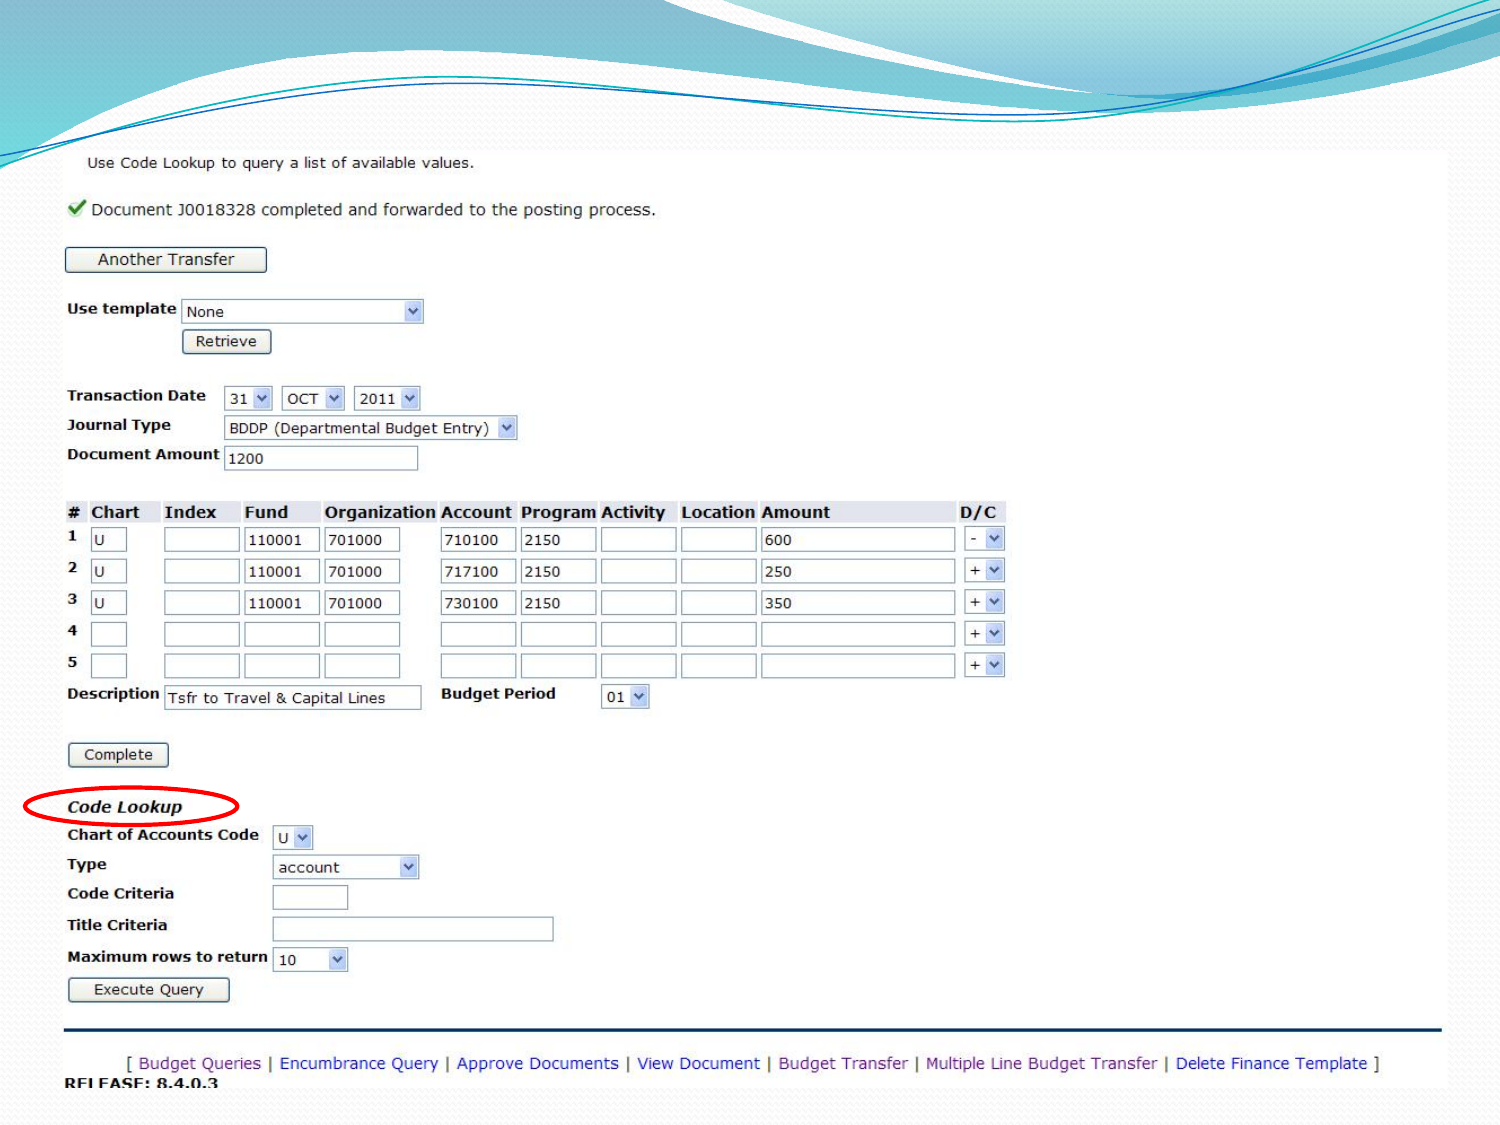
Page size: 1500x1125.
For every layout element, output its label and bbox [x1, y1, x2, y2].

list [62, 149, 1448, 1089]
text_box [22, 790, 56, 822]
